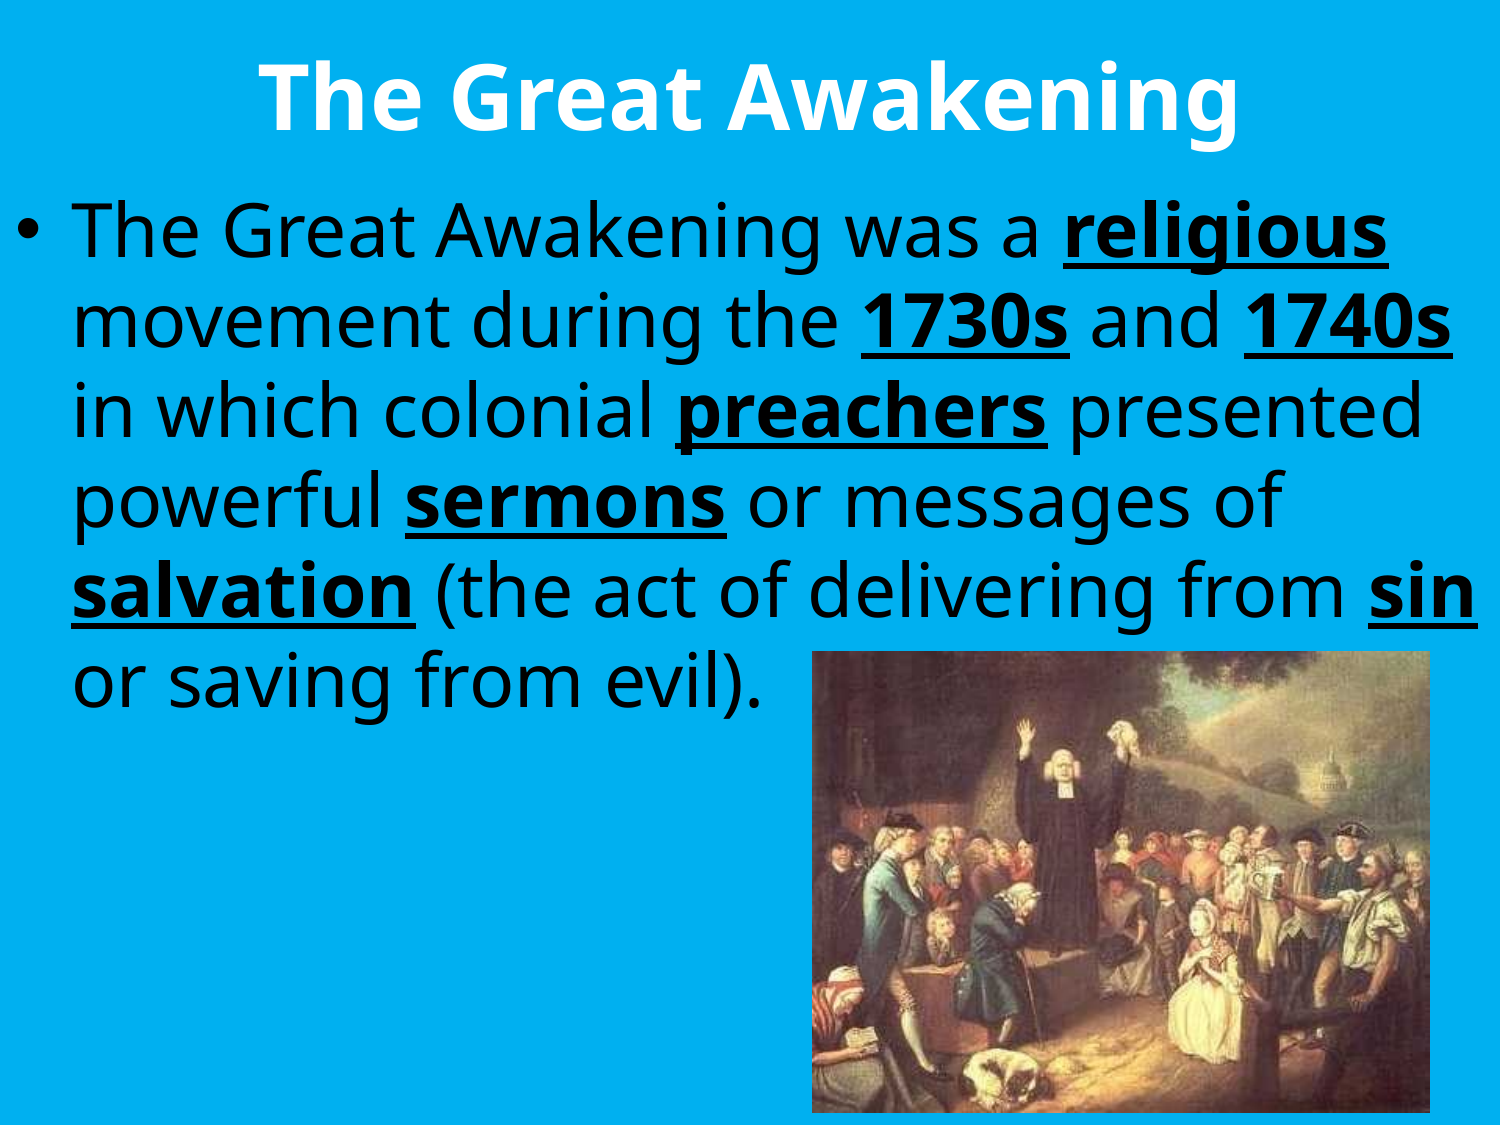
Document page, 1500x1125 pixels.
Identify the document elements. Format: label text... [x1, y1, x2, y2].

list The Great Awakening was a religious movement during the 1730s and 1740s in which colonial preachers presented powerful sermons or messages of salvation (the act of delivering from sin or saving from evil). [0, 174, 1500, 750]
picture [813, 652, 1429, 1112]
title The Great Awakening [75, 0, 1425, 174]
